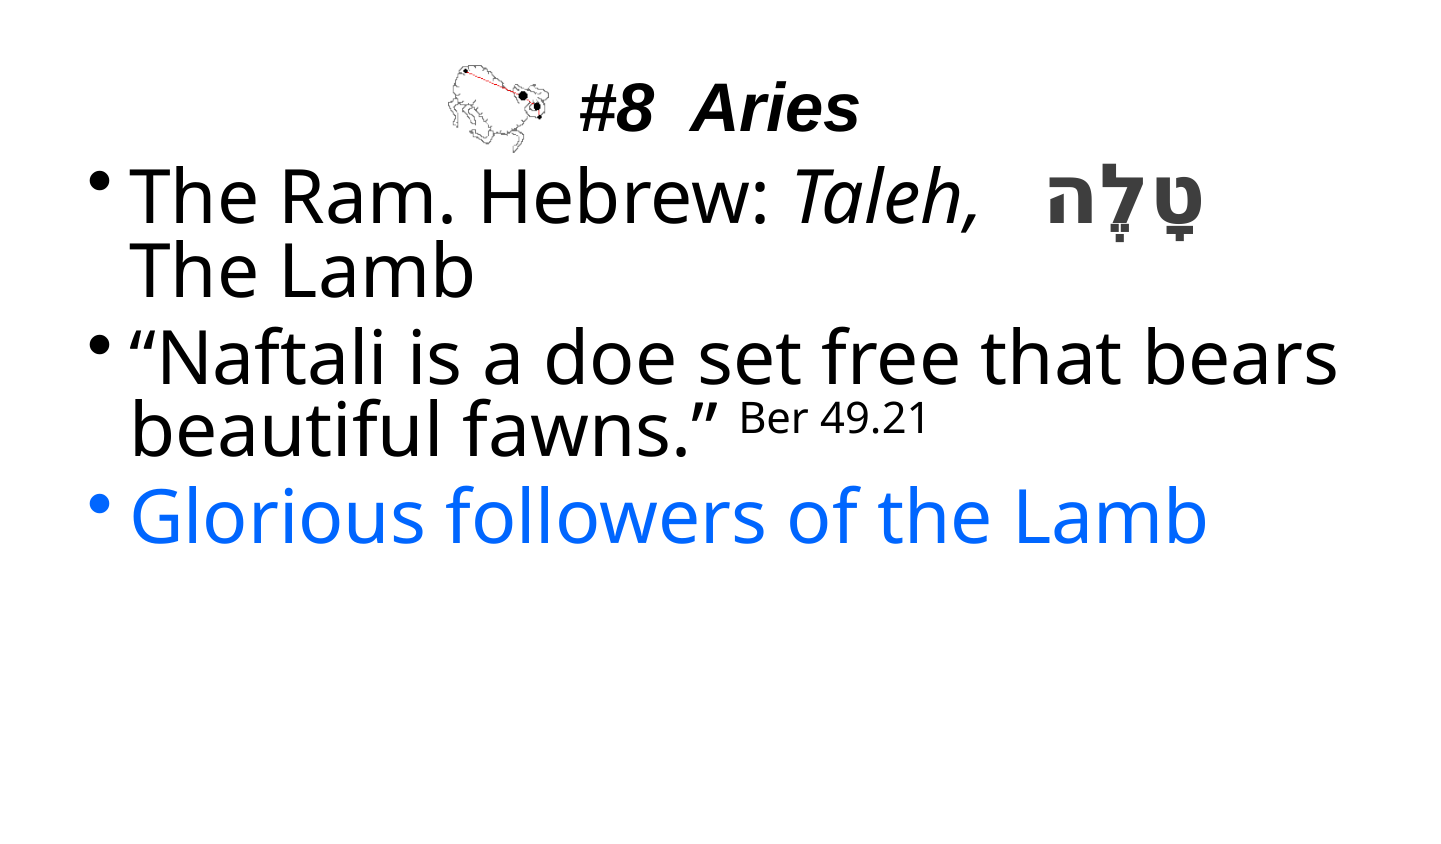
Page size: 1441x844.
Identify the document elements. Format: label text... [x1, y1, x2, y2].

list The Ram. Hebrew: Taleh, טָלֶה The Lamb “Naftali is a doe set free that bears beautiful fawns.” Ber 49.21 Glorious followers of the Lamb [71, 152, 1369, 797]
title #8 Aries [71, 33, 1369, 152]
picture [448, 65, 549, 153]
